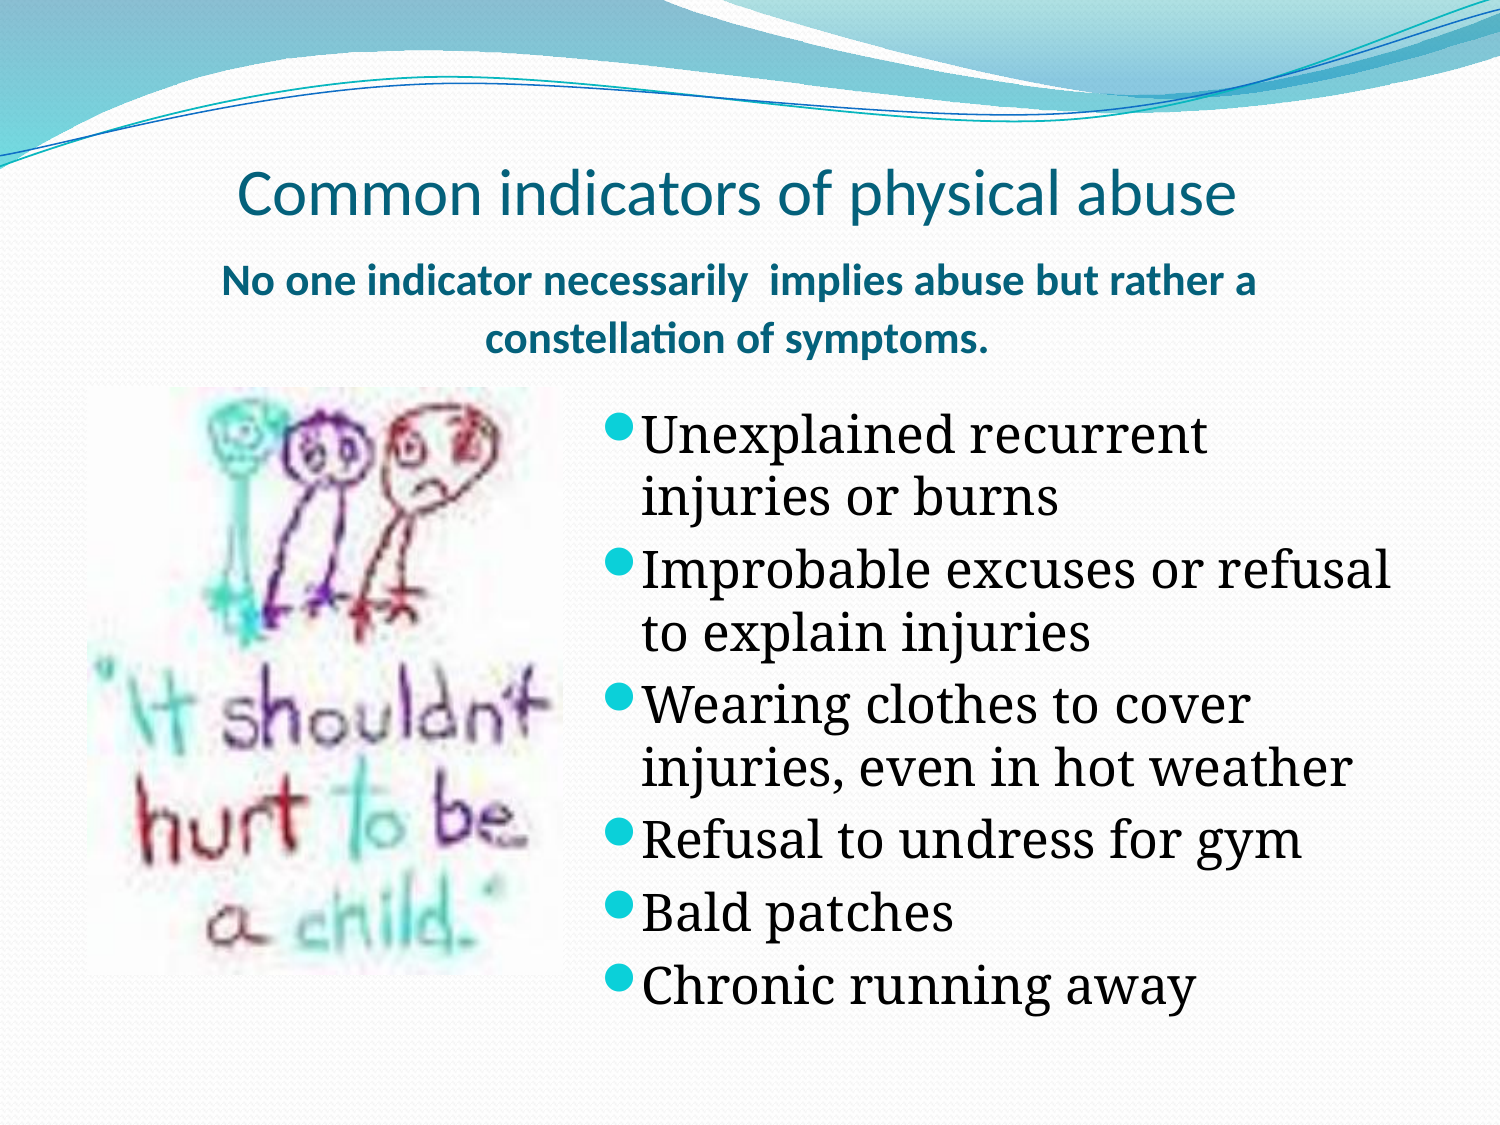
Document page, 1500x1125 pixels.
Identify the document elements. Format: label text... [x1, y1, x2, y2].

picture [87, 387, 563, 976]
list Unexplained recurrent injuries or burns Improbable excuses or refusal to explain injuries Wearing clothes to cover injuries, even in hot weather Refusal to undress for gym Bald patches Chronic running away [586, 275, 1425, 1025]
title Common indicators of physical abuse No one indicator necessarily implies abuse but rather a constellation of symptoms. [112, 137, 1363, 363]
